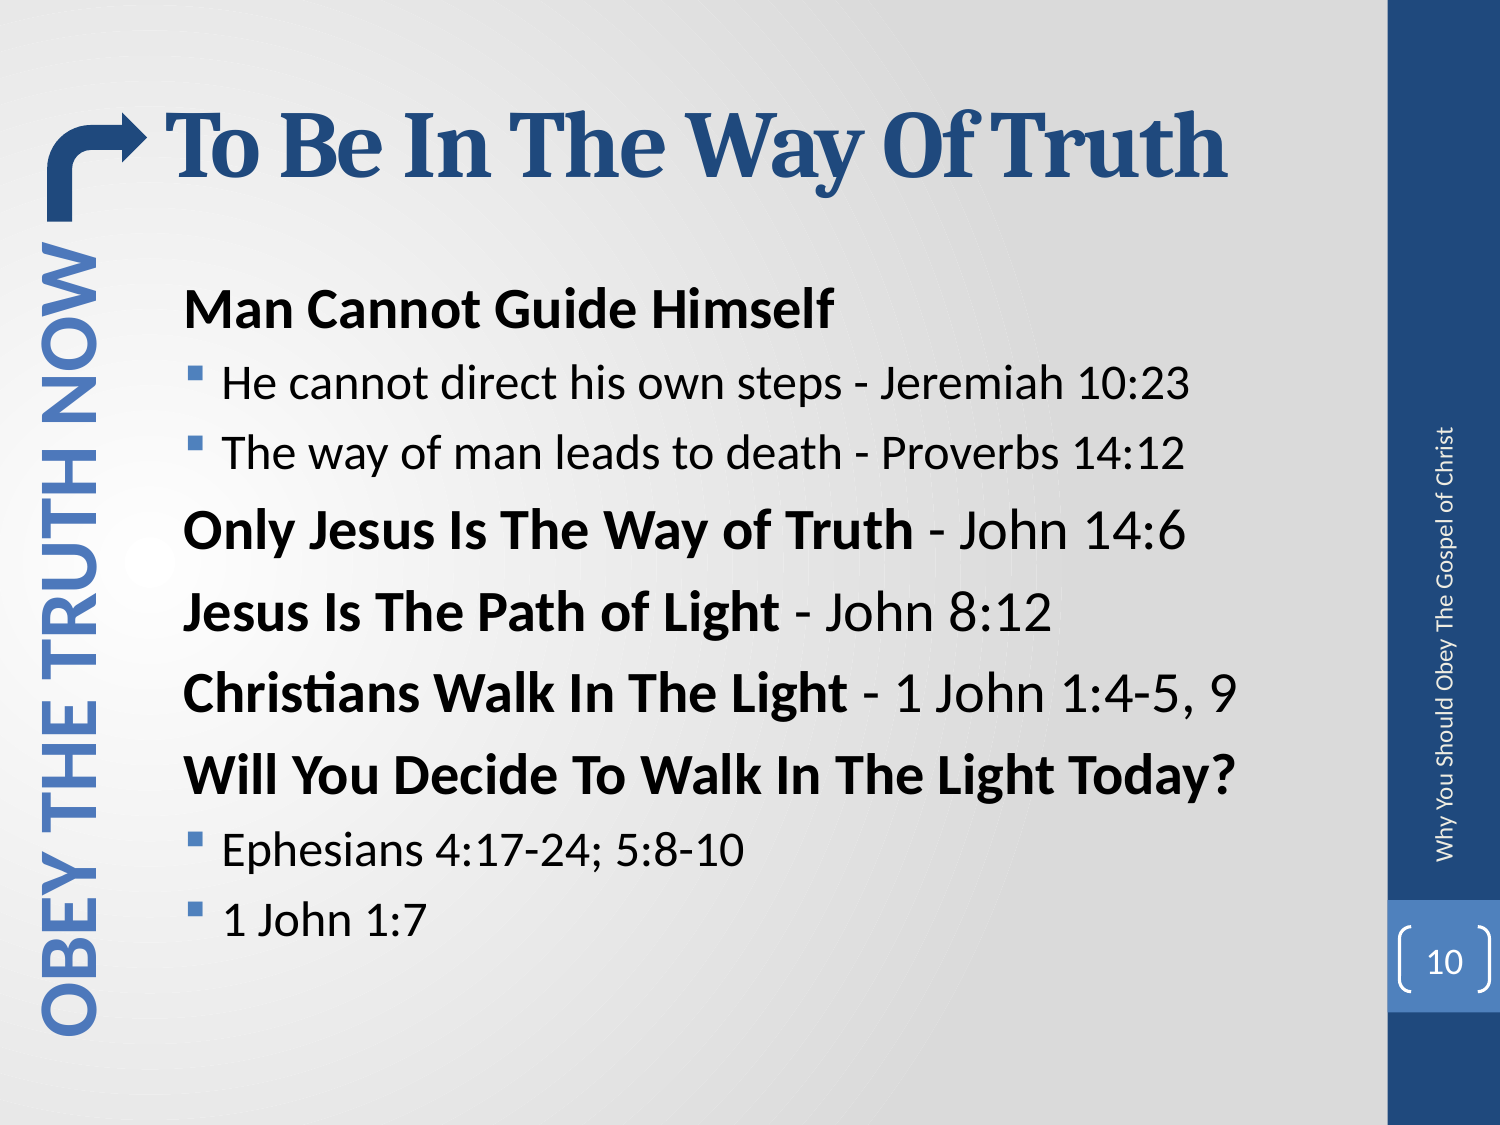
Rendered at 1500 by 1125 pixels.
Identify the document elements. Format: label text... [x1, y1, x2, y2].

text_box Why You Should Obey The Gospel of Christ [1412, 412, 1473, 889]
text_box [45, 110, 150, 224]
text_box Obey The Truth Now [6, 226, 122, 1055]
list Man Cannot Guide Himself He cannot direct his own steps - Jeremiah 10:23 The way of man leads to death - Proverbs 14:12 Only Jesus Is The Way of Truth - John 14:6 Jesus Is The Path of Light - John 8:12 Christians Walk In The Light - 1 John 1:4-5, 9 Will You Decide To Walk In The Light Today? Ephesians 4:17-24; 5:8-10 1 John 1:7 [150, 262, 1375, 1050]
title To Be In The Way Of Truth [150, 45, 1363, 233]
slide_number 10 [1397, 925, 1492, 994]
